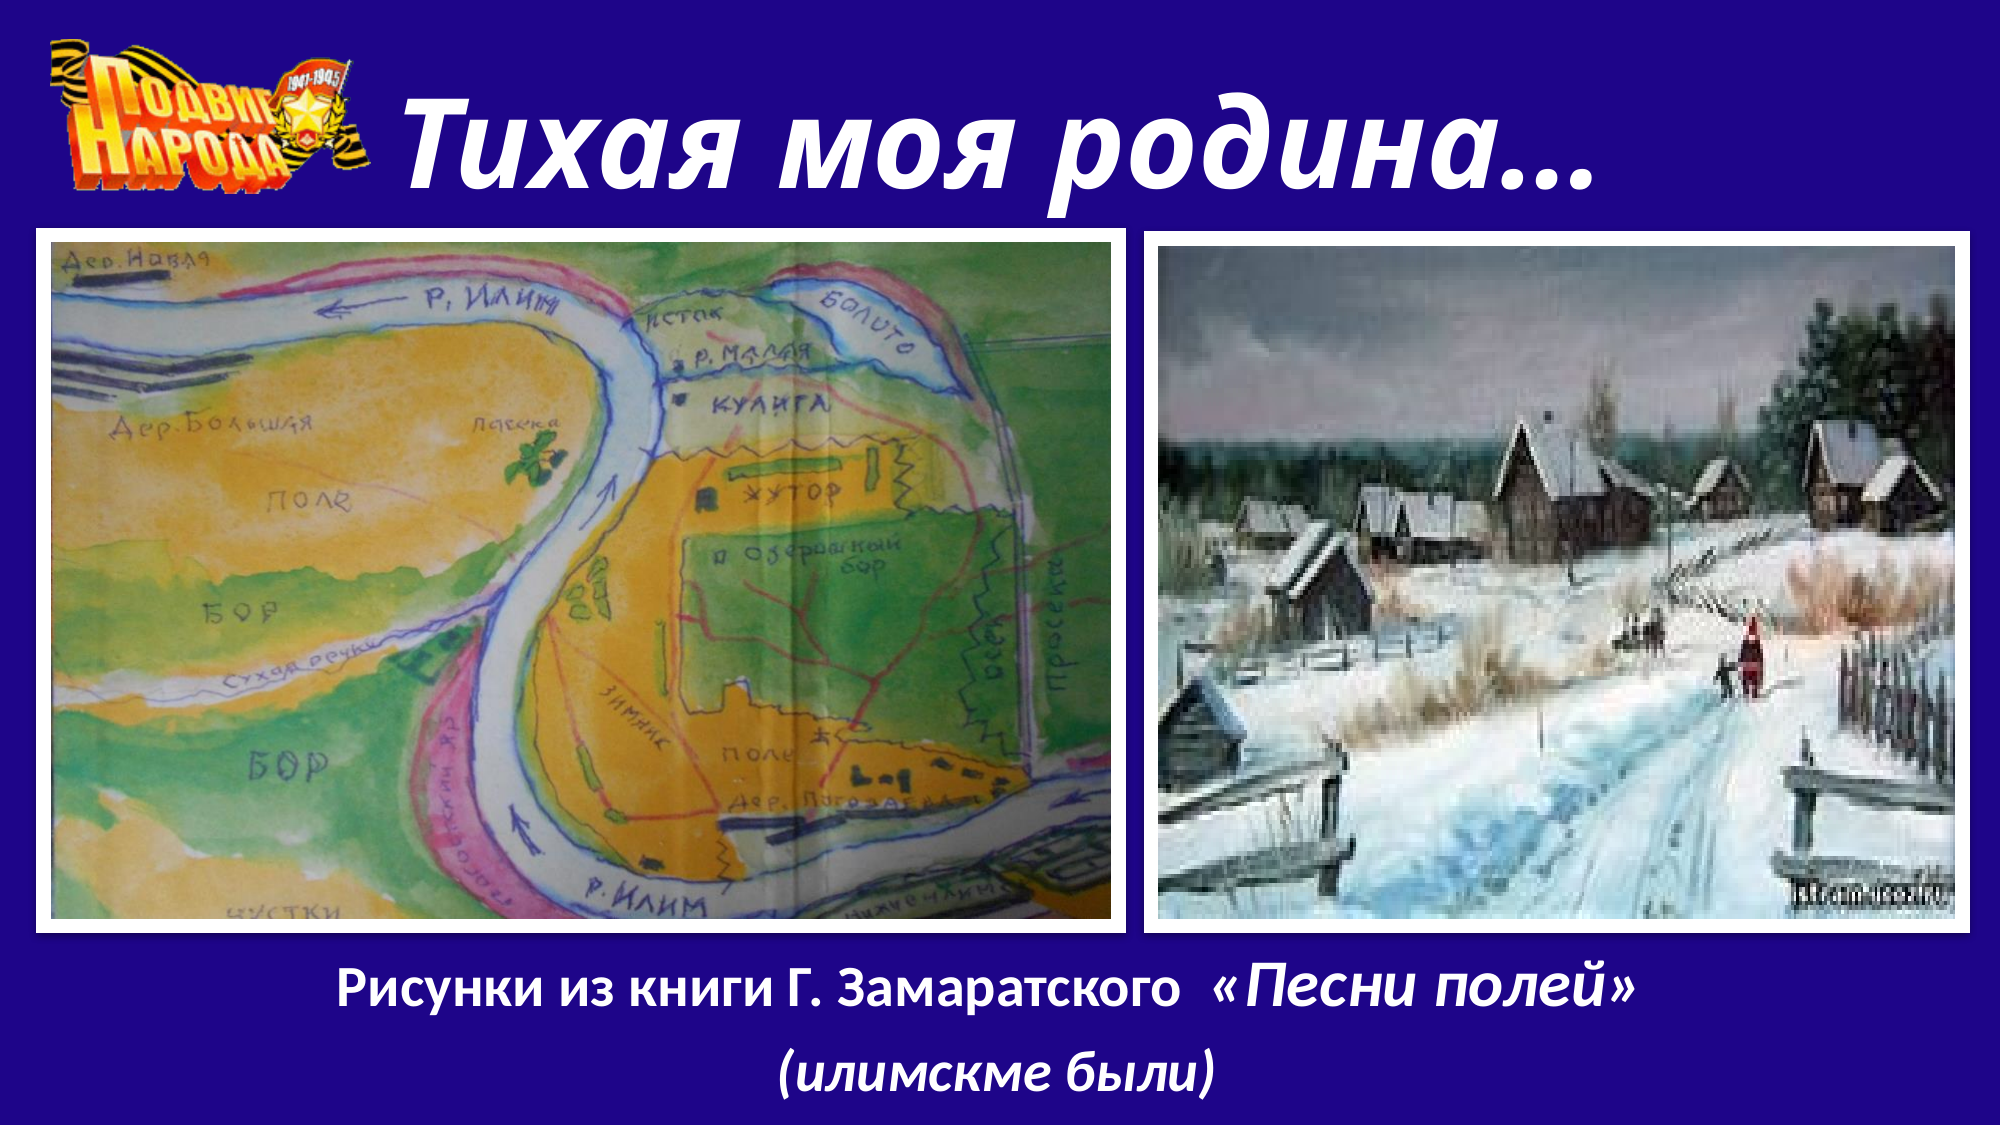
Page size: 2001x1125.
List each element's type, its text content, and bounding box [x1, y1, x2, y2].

picture [1158, 245, 1956, 919]
picture [50, 39, 371, 194]
subtitle Рисунки из книги Г. Замаратского «Песни полей» (илимскме были) [50, 941, 1944, 1098]
picture [50, 242, 1112, 919]
title Тихая моя родина… [249, 73, 1750, 224]
